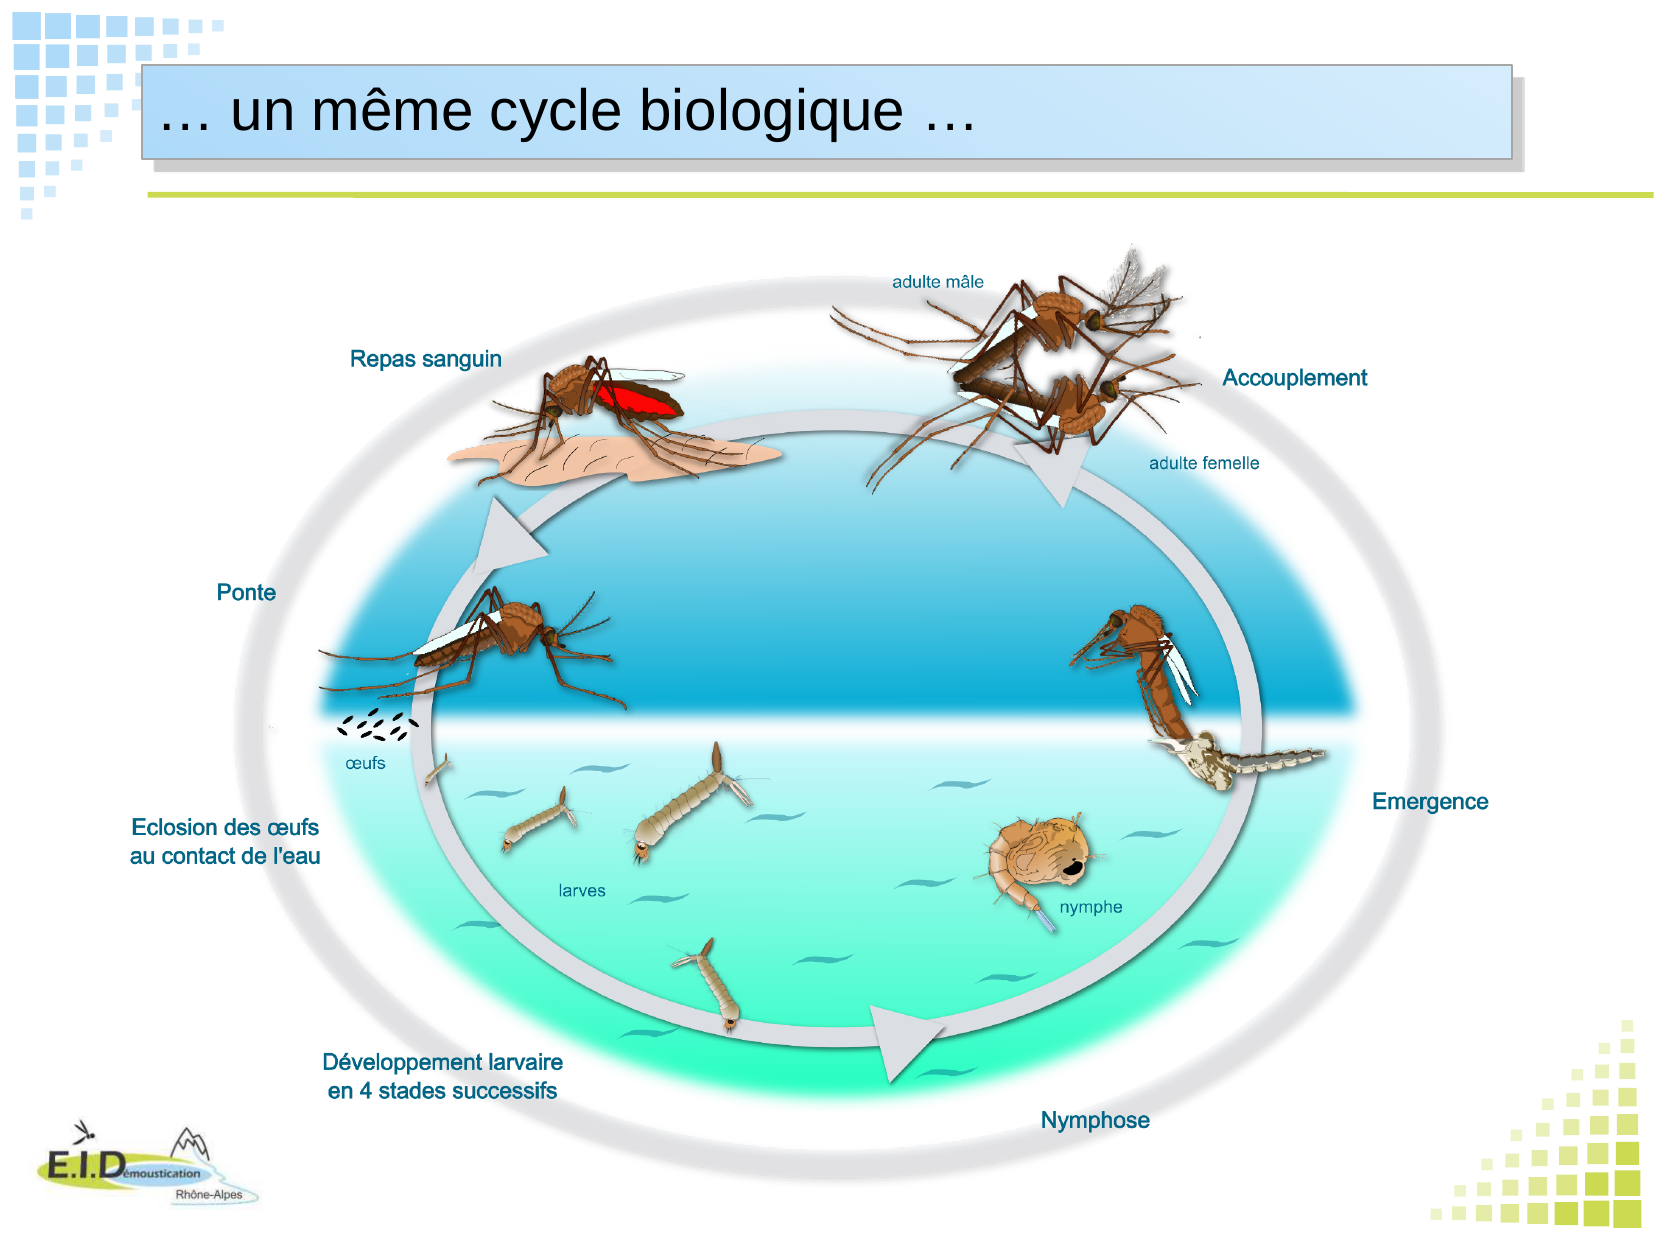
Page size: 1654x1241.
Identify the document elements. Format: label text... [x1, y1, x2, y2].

picture [29, 206, 1546, 1230]
text_box … un même cycle biologique … [141, 64, 1512, 159]
